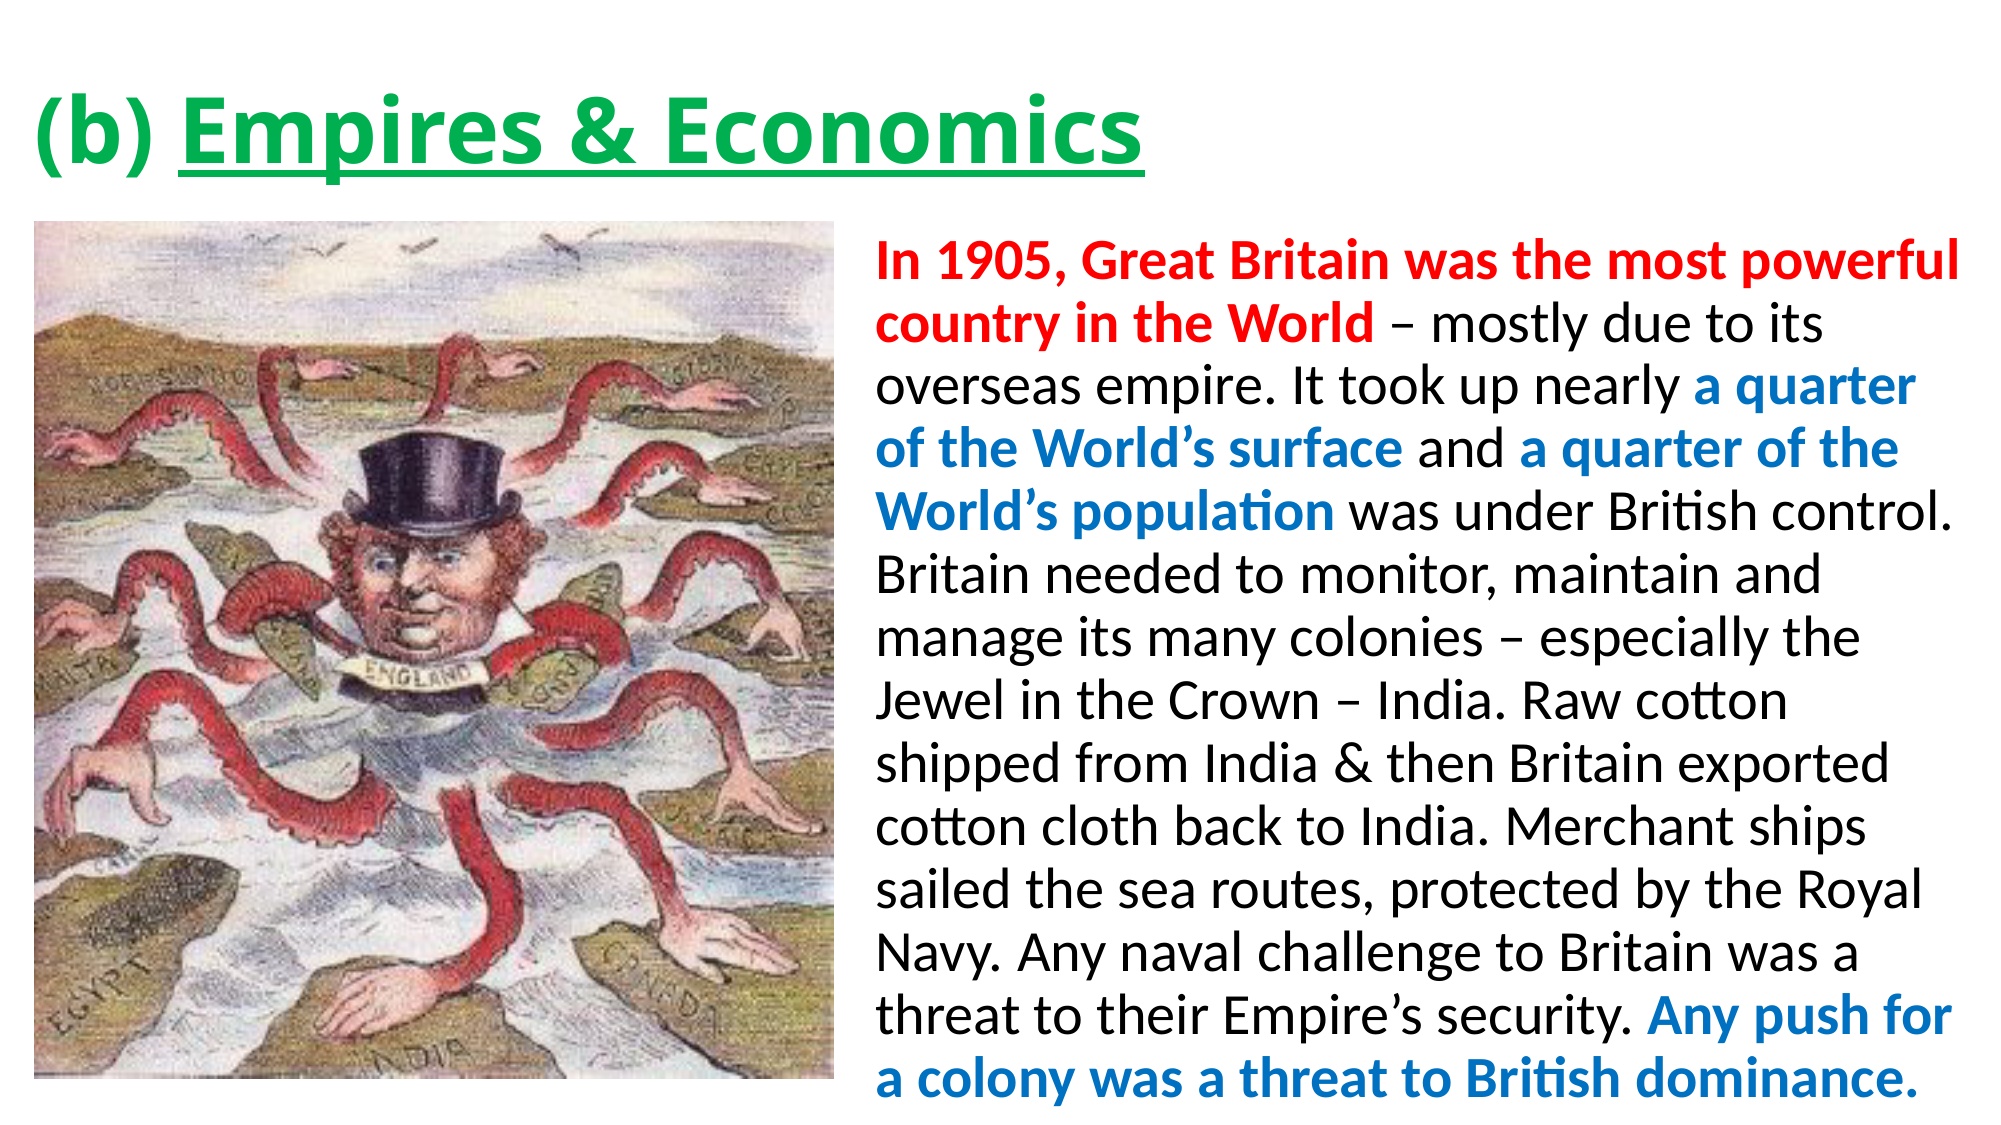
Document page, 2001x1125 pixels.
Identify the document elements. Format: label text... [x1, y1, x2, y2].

picture [34, 221, 834, 1079]
title (b) Empires & Economics [19, 25, 1901, 243]
list In 1905, Great Britain was the most powerful country in the World – mostly due to its overseas empire. It took up nearly a quarter of the World’s surface and a quarter of the World’s population was under British control. Britain needed to monitor, maintain and manage its many colonies – especially the Jewel in the Crown – India. Raw cotton shipped from India & then Britain exported cotton cloth back to India. Merchant ships sailed the sea routes, protected by the Royal Navy. Any naval challenge to Britain was a threat to their Empire’s security. Any push for a colony was a threat to British dominance. [860, 221, 1981, 1101]
